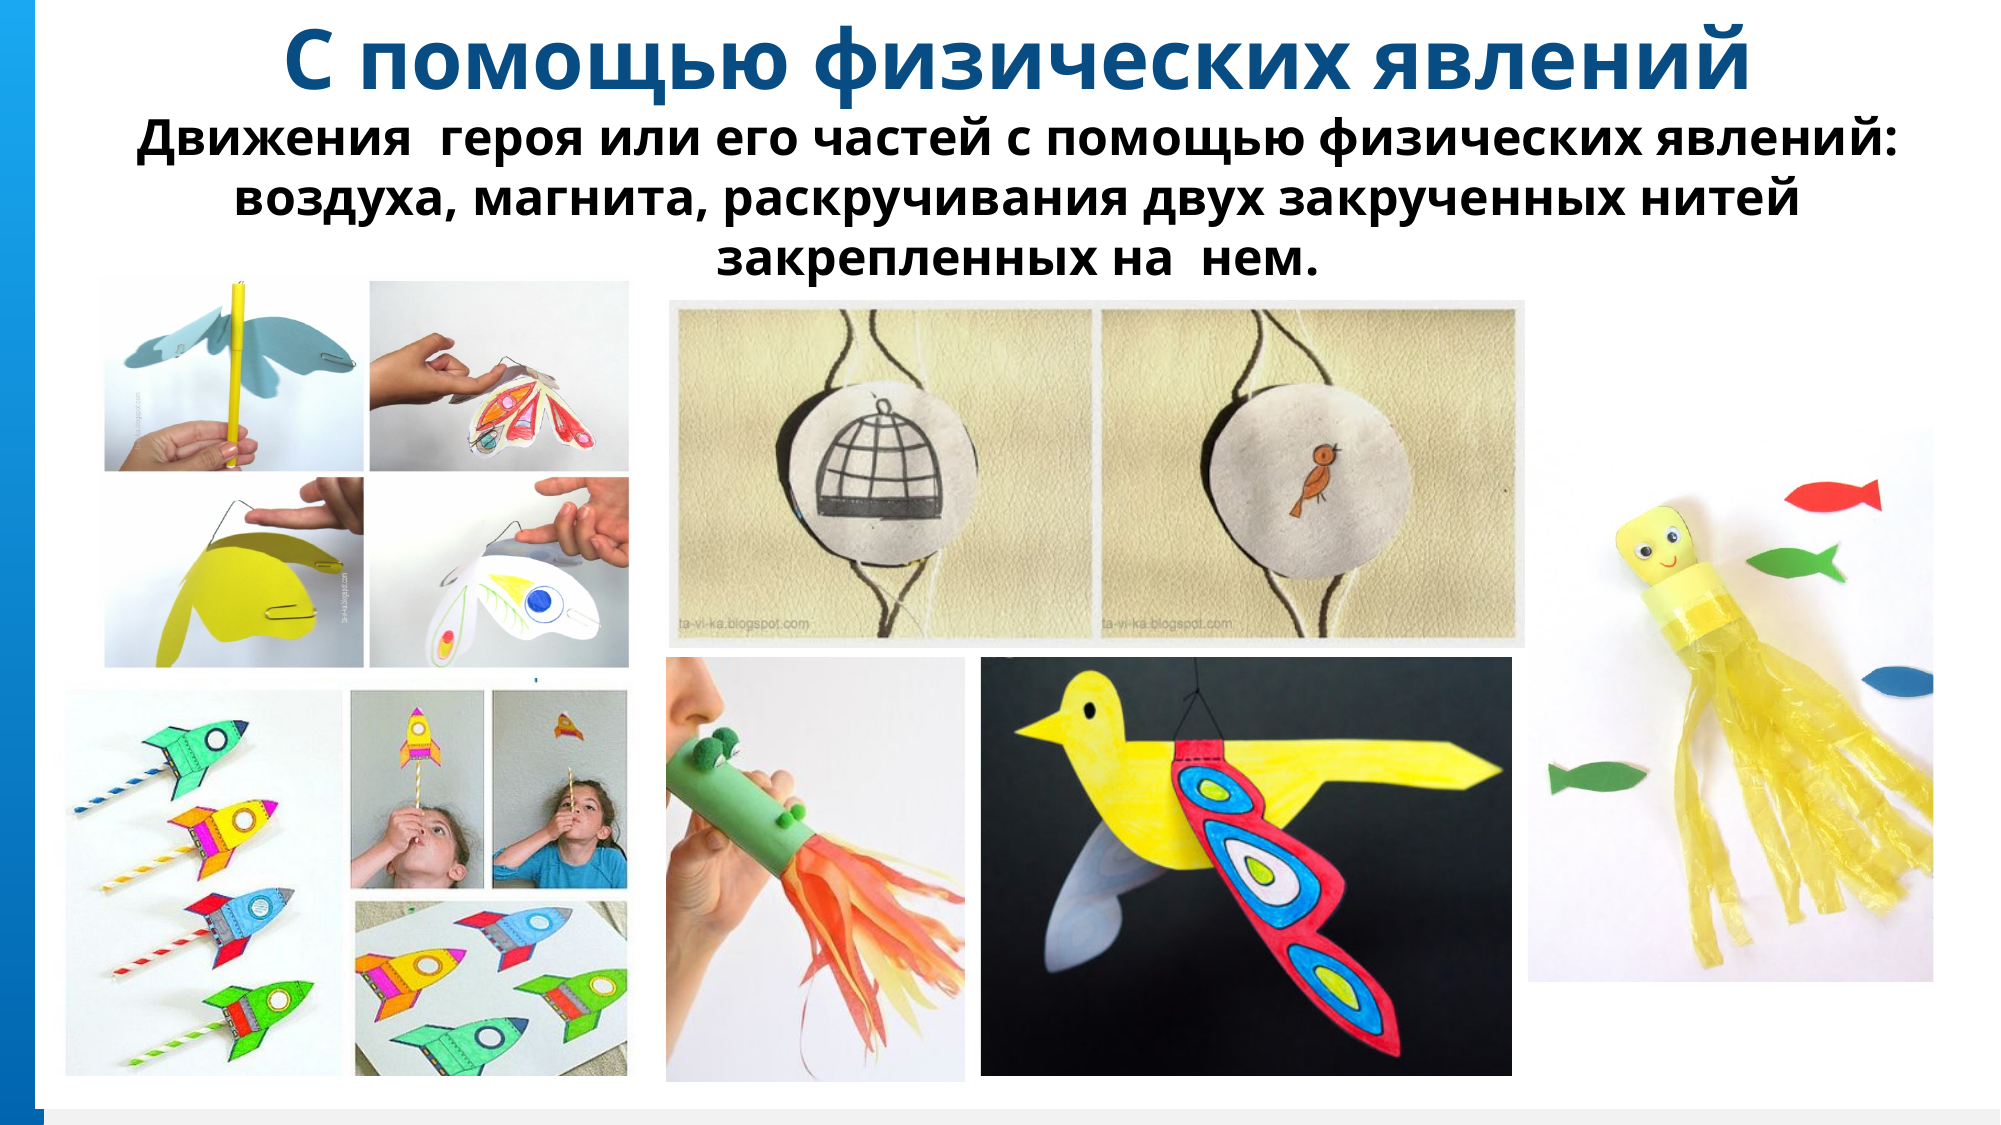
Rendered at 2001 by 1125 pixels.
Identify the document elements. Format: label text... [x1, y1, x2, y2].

text_box С помощью физических явлений Движения героя или его частей с помощью физических явлений: воздуха, магнита, раскручивания двух закрученных нитей закрепленных на нем. [93, 0, 1943, 136]
picture [98, 275, 635, 673]
picture [1527, 429, 1934, 982]
text_box [35, 0, 2000, 1109]
picture [666, 657, 965, 1082]
picture [669, 300, 1525, 648]
picture [36, 678, 657, 1076]
picture [980, 657, 1512, 1076]
